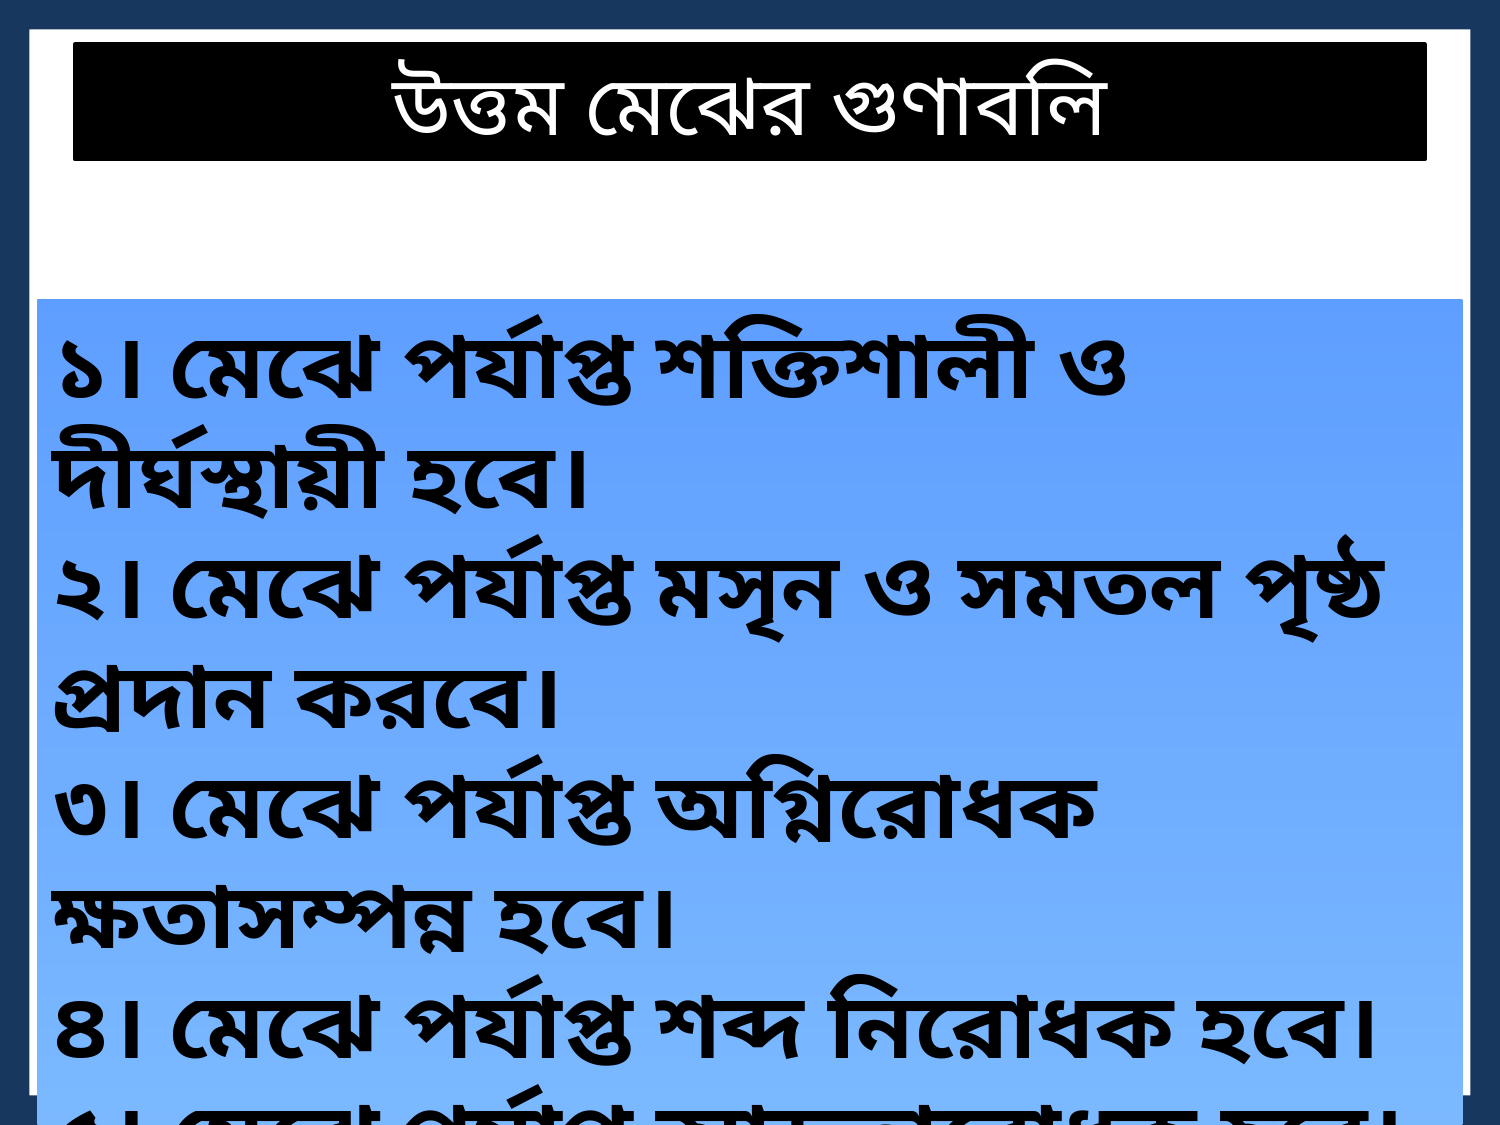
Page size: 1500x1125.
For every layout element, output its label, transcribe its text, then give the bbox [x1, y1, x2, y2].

text_box উত্তম মেঝের গুণাবলি [73, 42, 1427, 161]
text_box ১। মেঝে পর্যাপ্ত শক্তিশালী ও দীর্ঘস্থায়ী হবে। ২। মেঝে পর্যাপ্ত মসৃন ও সমতল পৃষ্ঠ প্রদান করবে। ৩। মেঝে পর্যাপ্ত অগ্নিরোধক ক্ষতাসম্পন্ন হবে। ৪। মেঝে পর্যাপ্ত শব্দ নিরোধক হবে। ৫। মেঝে পর্যাপ্ত আদ্রতারোধক হবে। ৬। মেঝের রক্ষণাবেক্ষণ খরচ কম হবে। [37, 299, 1463, 1125]
text_box [0, 0, 1500, 1125]
